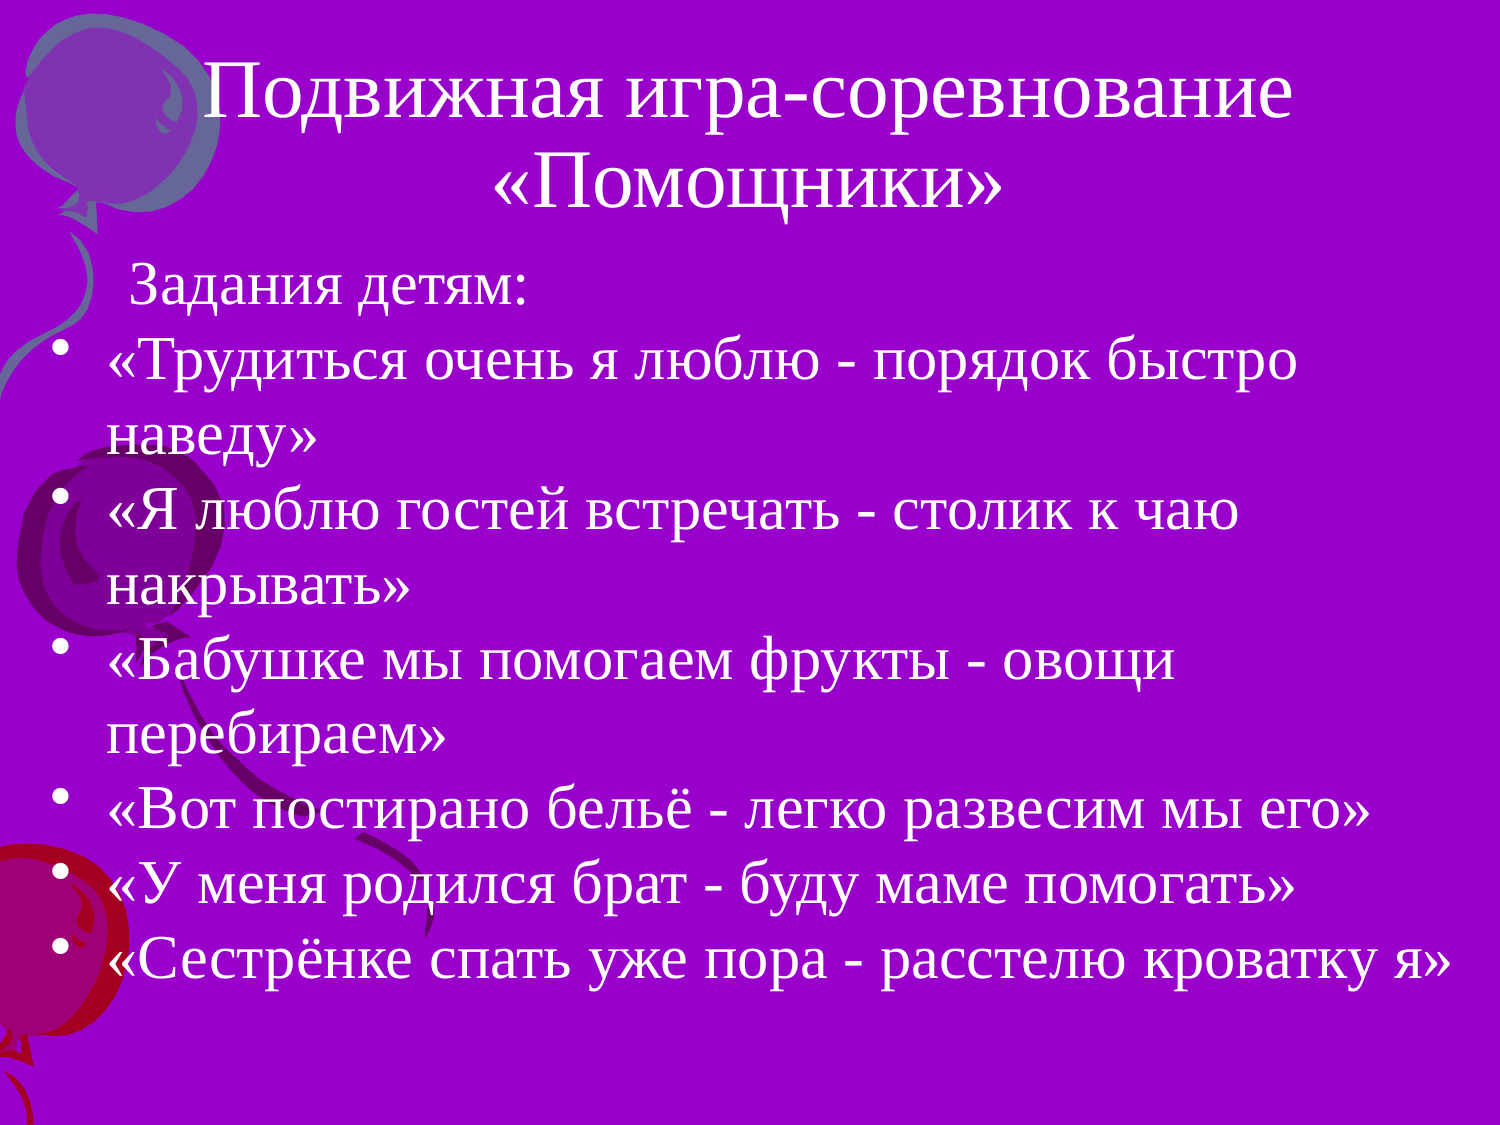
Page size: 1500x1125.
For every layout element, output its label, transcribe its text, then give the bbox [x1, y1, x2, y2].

list Задания детям: «Трудиться очень я люблю - порядок быстро наведу» «Я люблю гостей встречать - столик к чаю накрывать» «Бабушке мы помогаем фрукты - овощи перебираем» «Вот постирано бельё - легко развесим мы его» «У меня родился брат - буду маме помогать» «Сестрёнке спать уже пора - расстелю кроватку я» [34, 234, 1500, 994]
title Подвижная игра-соревнование «Помощники» [72, 16, 1426, 233]
